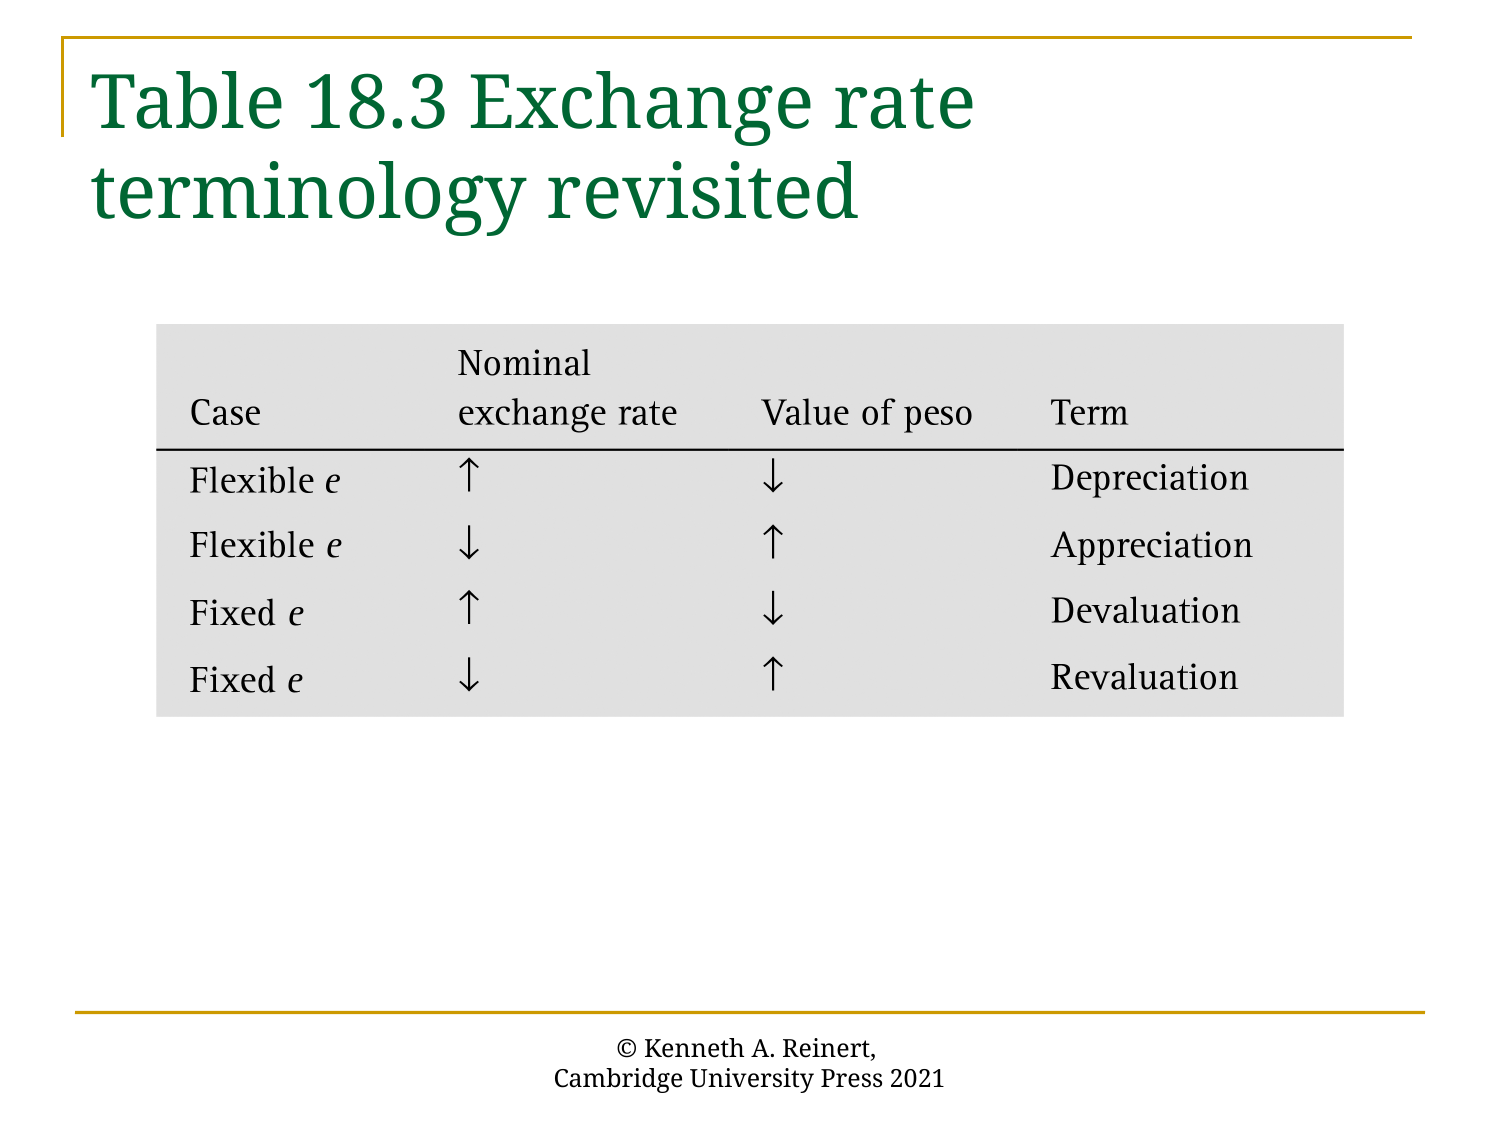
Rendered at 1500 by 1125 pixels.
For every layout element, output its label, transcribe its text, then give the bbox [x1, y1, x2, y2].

title Table 18.3 Exchange rate terminology revisited [74, 45, 1426, 233]
picture [155, 324, 1344, 718]
footer © Kenneth A. Reinert, Cambridge University Press 2021 [512, 1024, 988, 1101]
